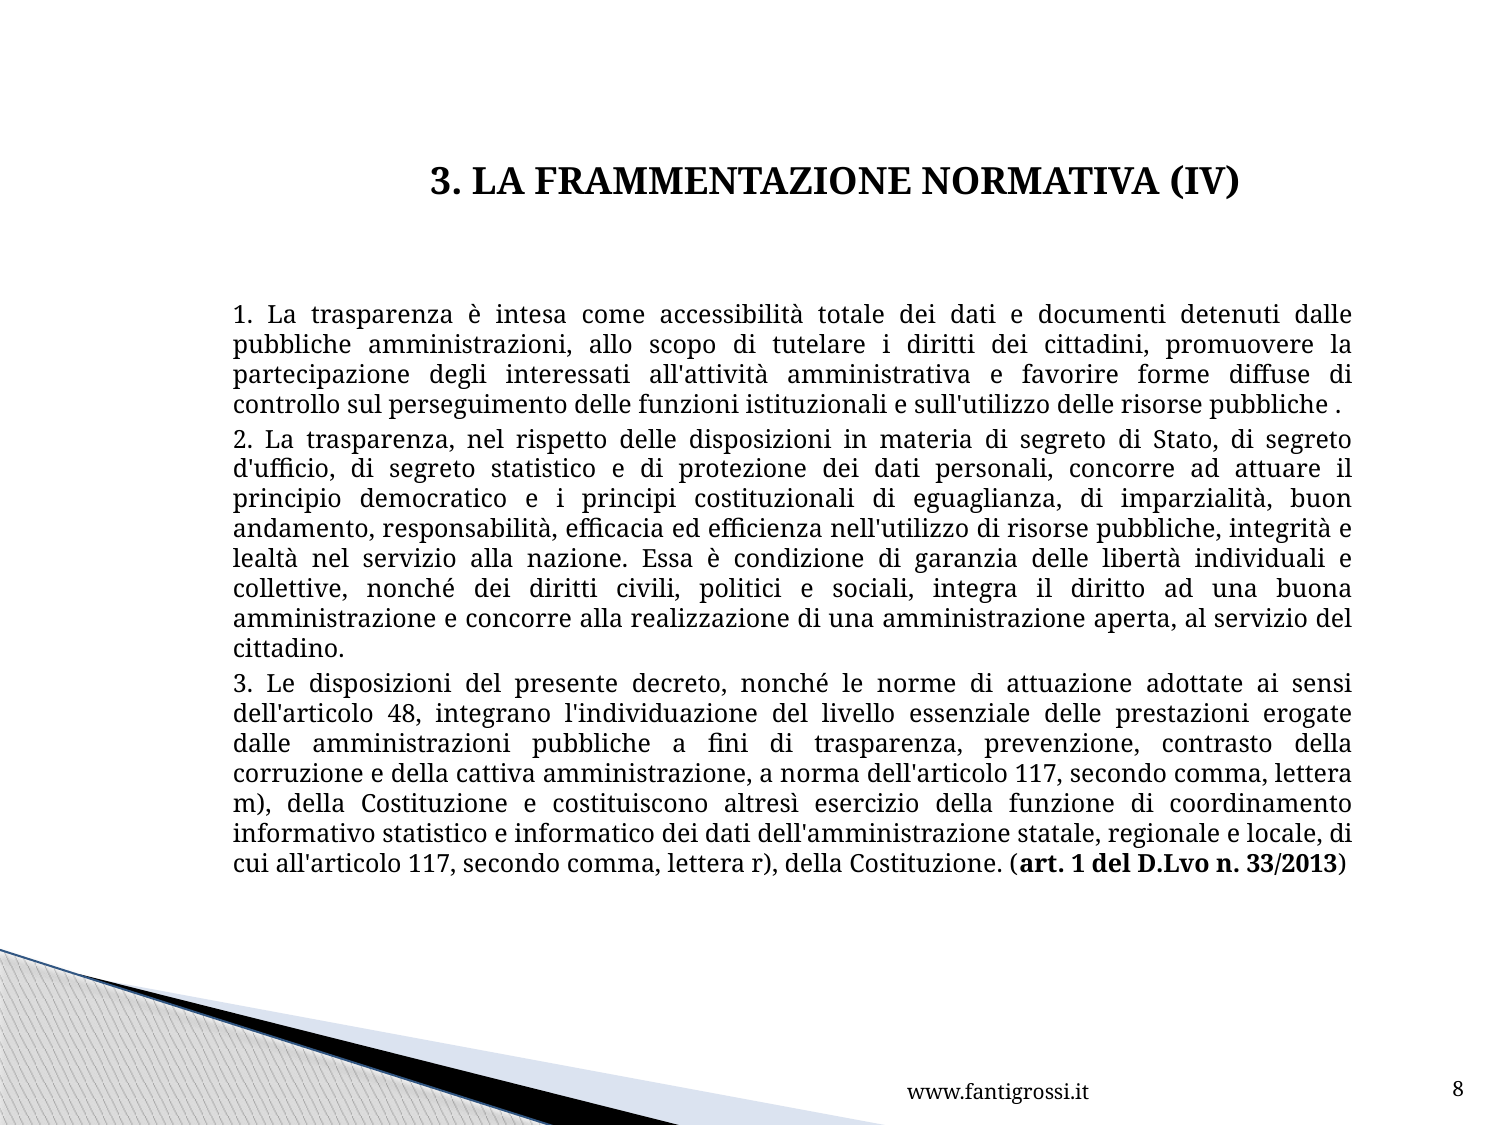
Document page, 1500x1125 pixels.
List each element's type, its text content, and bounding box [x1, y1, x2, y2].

slide_number 8 [1418, 1051, 1479, 1112]
text_box 1. La trasparenza è intesa come accessibilità totale dei dati e documenti detenuti dalle pubbliche amministrazioni, allo scopo di tutelare i diritti dei cittadini, promuovere la partecipazione degli interessati all'attività amministrativa e favorire forme diffuse di controllo sul perseguimento delle funzioni istituzionali e sull'utilizzo delle risorse pubbliche . 2. La trasparenza, nel rispetto delle disposizioni in materia di segreto di Stato, di segreto d'ufficio, di segreto statistico e di protezione dei dati personali, concorre ad attuare il principio democratico e i principi costituzionali di eguaglianza, di imparzialità, buon andamento, responsabilità, efficacia ed efficienza nell'utilizzo di risorse pubbliche, integrità e lealtà nel servizio alla nazione. Essa è condizione di garanzia delle libertà individuali e collettive, nonché dei diritti civili, politici e sociali, integra il diritto ad una buona amministrazione e concorre alla realizzazione di una amministrazione aperta, al servizio del cittadino. 3. Le disposizioni del presente decreto, nonché le norme di attuazione adottate ai sensi dell'articolo 48, integrano l'individuazione del livello essenziale delle prestazioni erogate dalle amministrazioni pubbliche a fini di trasparenza, prevenzione, contrasto della corruzione e della cattiva amministrazione, a norma dell'articolo 117, secondo comma, lettera m), della Costituzione e costituiscono altresì esercizio della funzione di coordinamento informativo statistico e informatico dei dati dell'amministrazione statale, regionale e locale, di cui all'articolo 117, secondo comma, lettera r), della Costituzione. (art. 1 del D.Lvo n. 33/2013) [128, 290, 1370, 941]
text_box 3. LA FRAMMENTAZIONE NORMATIVA (IV) [218, 137, 1365, 268]
footer www.fantigrossi.it [718, 1051, 1105, 1112]
